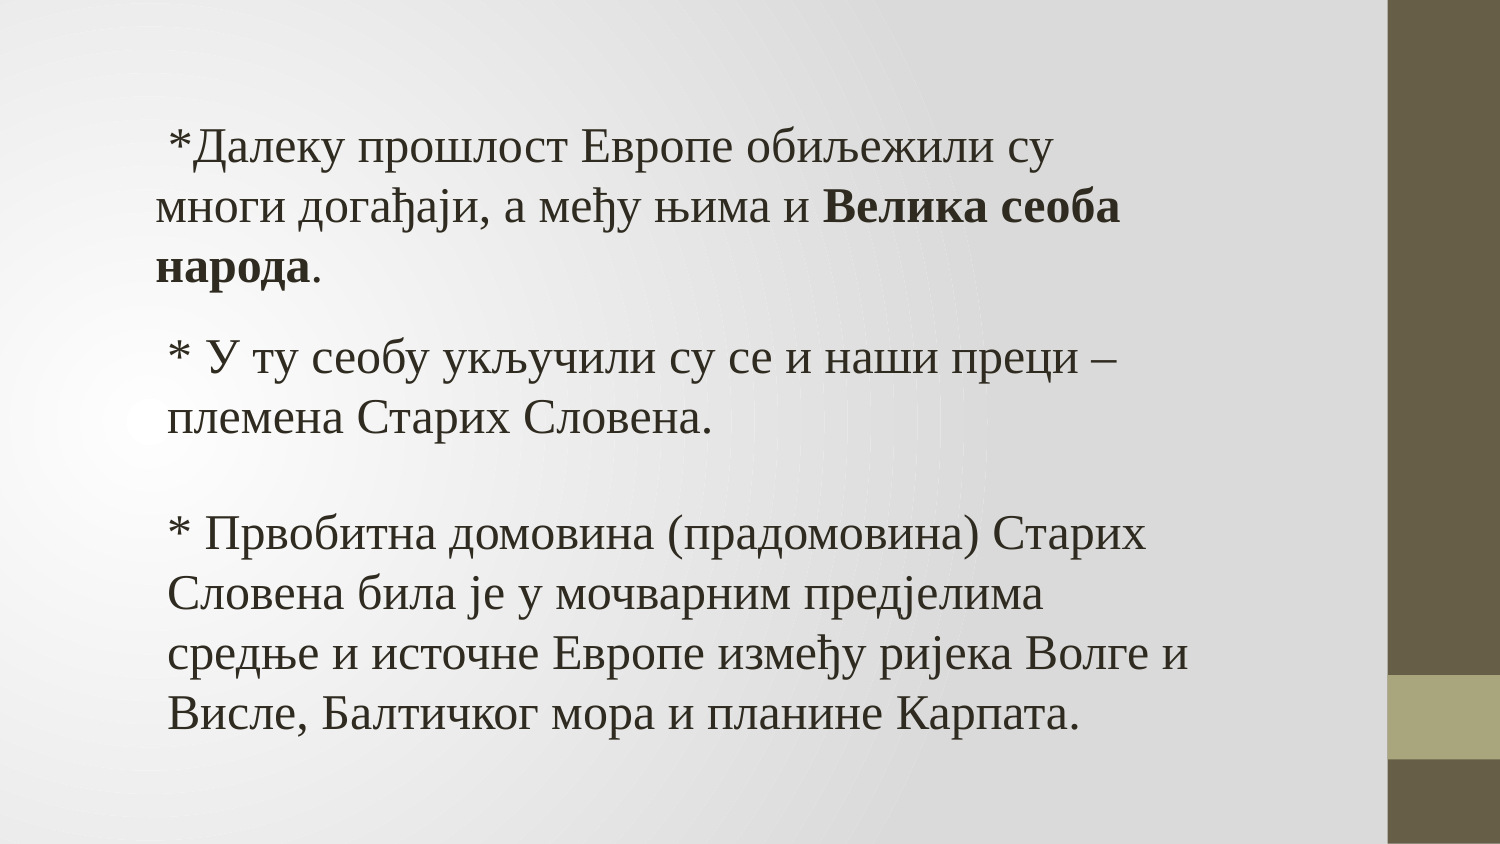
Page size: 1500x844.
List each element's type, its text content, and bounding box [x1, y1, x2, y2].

text_box * Првобитна домовина (прадомовина) Старих Словена била је у мочварним предјелима средње и источне Европе између ријека Волге и Висле, Балтичког мора и планине Карпата. [152, 492, 1207, 747]
text_box * У ту сеобу укључили су се и наши преци – племена Старих Словена. [152, 316, 1243, 452]
text_box *Далеку прошлост Европе обиљежили су многи догађаји, а међу њима и Велика сеоба народа. [140, 105, 1196, 301]
